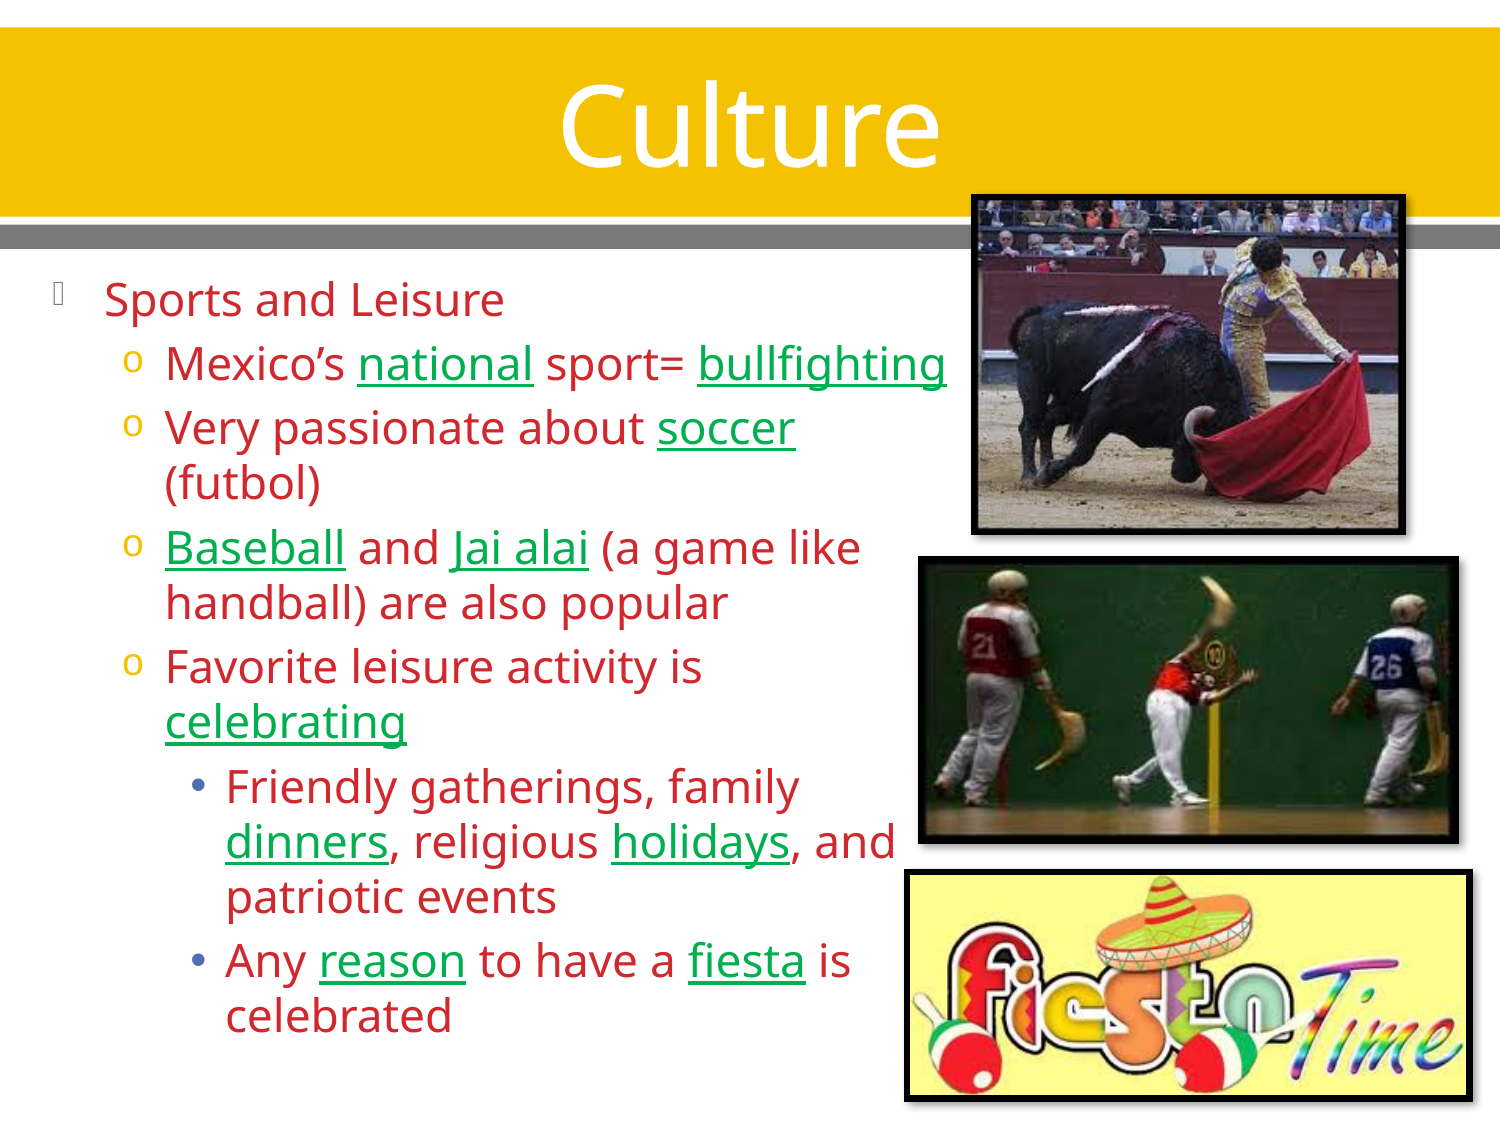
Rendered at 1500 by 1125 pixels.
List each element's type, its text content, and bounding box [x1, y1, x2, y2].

picture [909, 874, 1467, 1096]
picture [923, 562, 1454, 839]
title Culture [75, 29, 1425, 213]
list Sports and Leisure Mexico’s national sport= bullfighting Very passionate about soccer (futbol) Baseball and Jai alai (a game like handball) are also popular Favorite leisure activity is celebrating Friendly gatherings, family dinners, religious holidays, and patriotic events Any reason to have a fiesta is celebrated [37, 262, 963, 1100]
picture [976, 199, 1400, 530]
